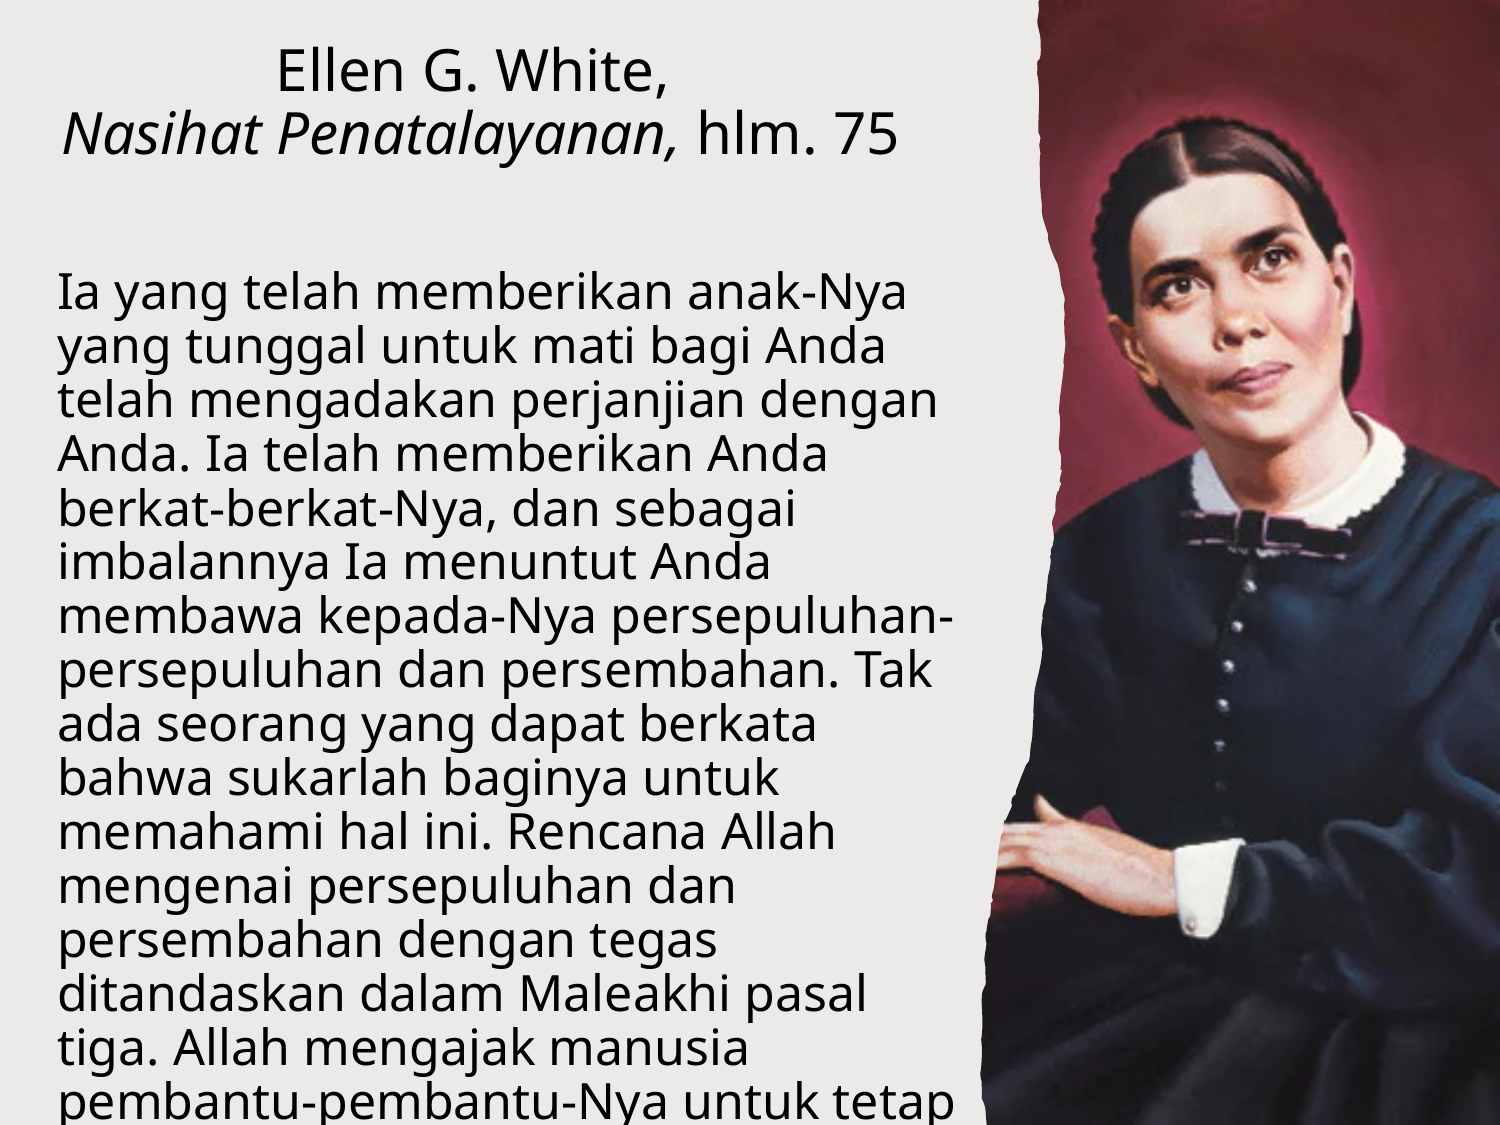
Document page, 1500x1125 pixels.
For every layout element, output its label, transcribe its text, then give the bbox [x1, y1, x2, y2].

picture [980, 0, 1500, 1125]
text_box [0, 0, 980, 1125]
title Ellen G. White, Nasihat Penatalayanan, hlm. 75 [0, 0, 961, 208]
list Ia yang telah memberikan anak-Nya yang tunggal untuk mati bagi Anda telah mengadakan perjanjian dengan Anda. Ia telah memberikan Anda berkat-berkat-Nya, dan sebagai imbalannya Ia menuntut Anda membawa kepada-Nya persepuluhan-persepuluhan dan persembahan. Tak ada seorang yang dapat berkata bahwa sukarlah baginya untuk memahami hal ini. Rencana Allah mengenai persepuluhan dan persembahan dengan tegas ditandaskan dalam Maleakhi pasal tiga. Allah mengajak manusia pembantu-pembantu-Nya untuk tetap setia dalam ikatan janji yang telah Ia buat dengan mereka". [42, 259, 980, 1104]
